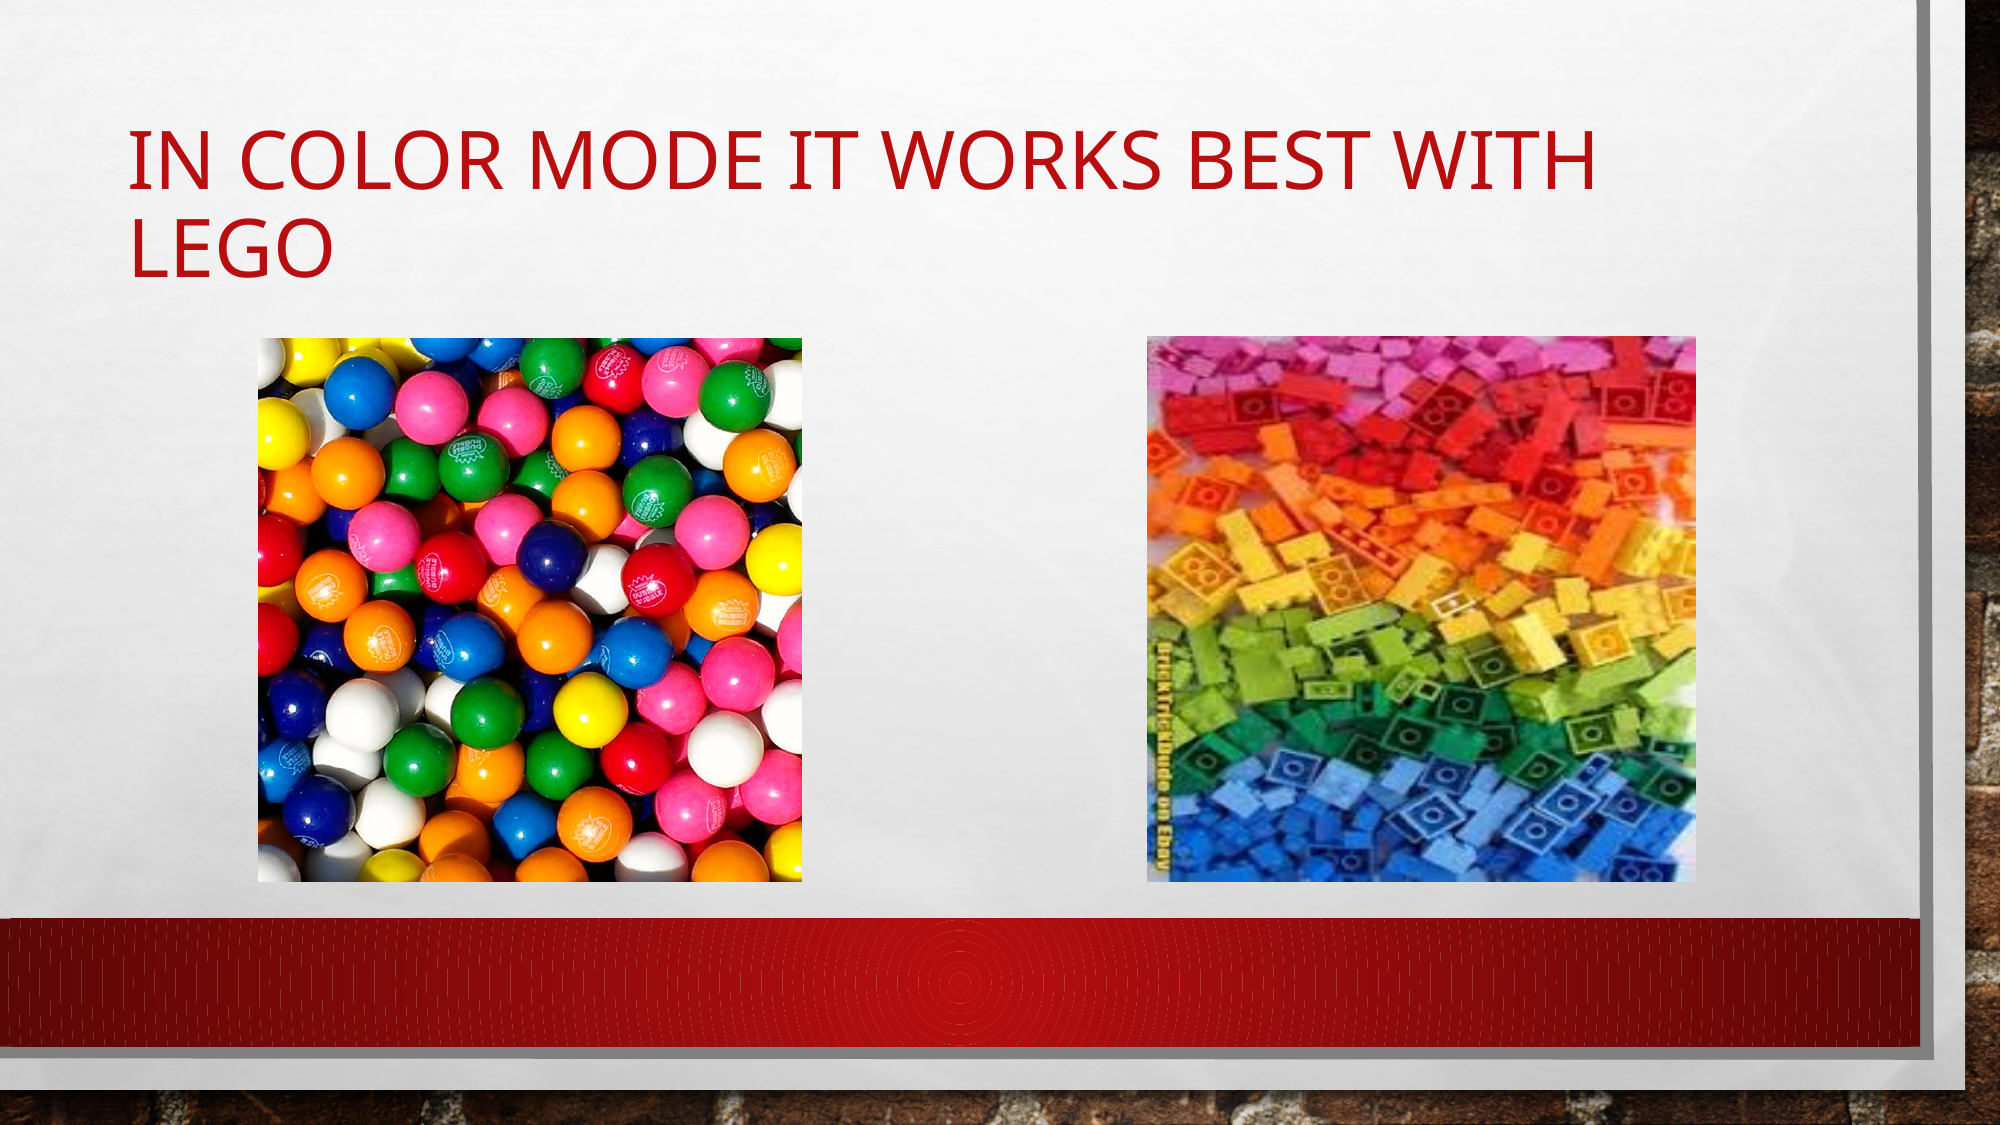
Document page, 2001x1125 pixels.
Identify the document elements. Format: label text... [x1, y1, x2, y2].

picture [0, 0, 2000, 1125]
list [257, 338, 802, 883]
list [1146, 336, 1697, 882]
title In color mode it works best with LEGO [112, 112, 1818, 303]
